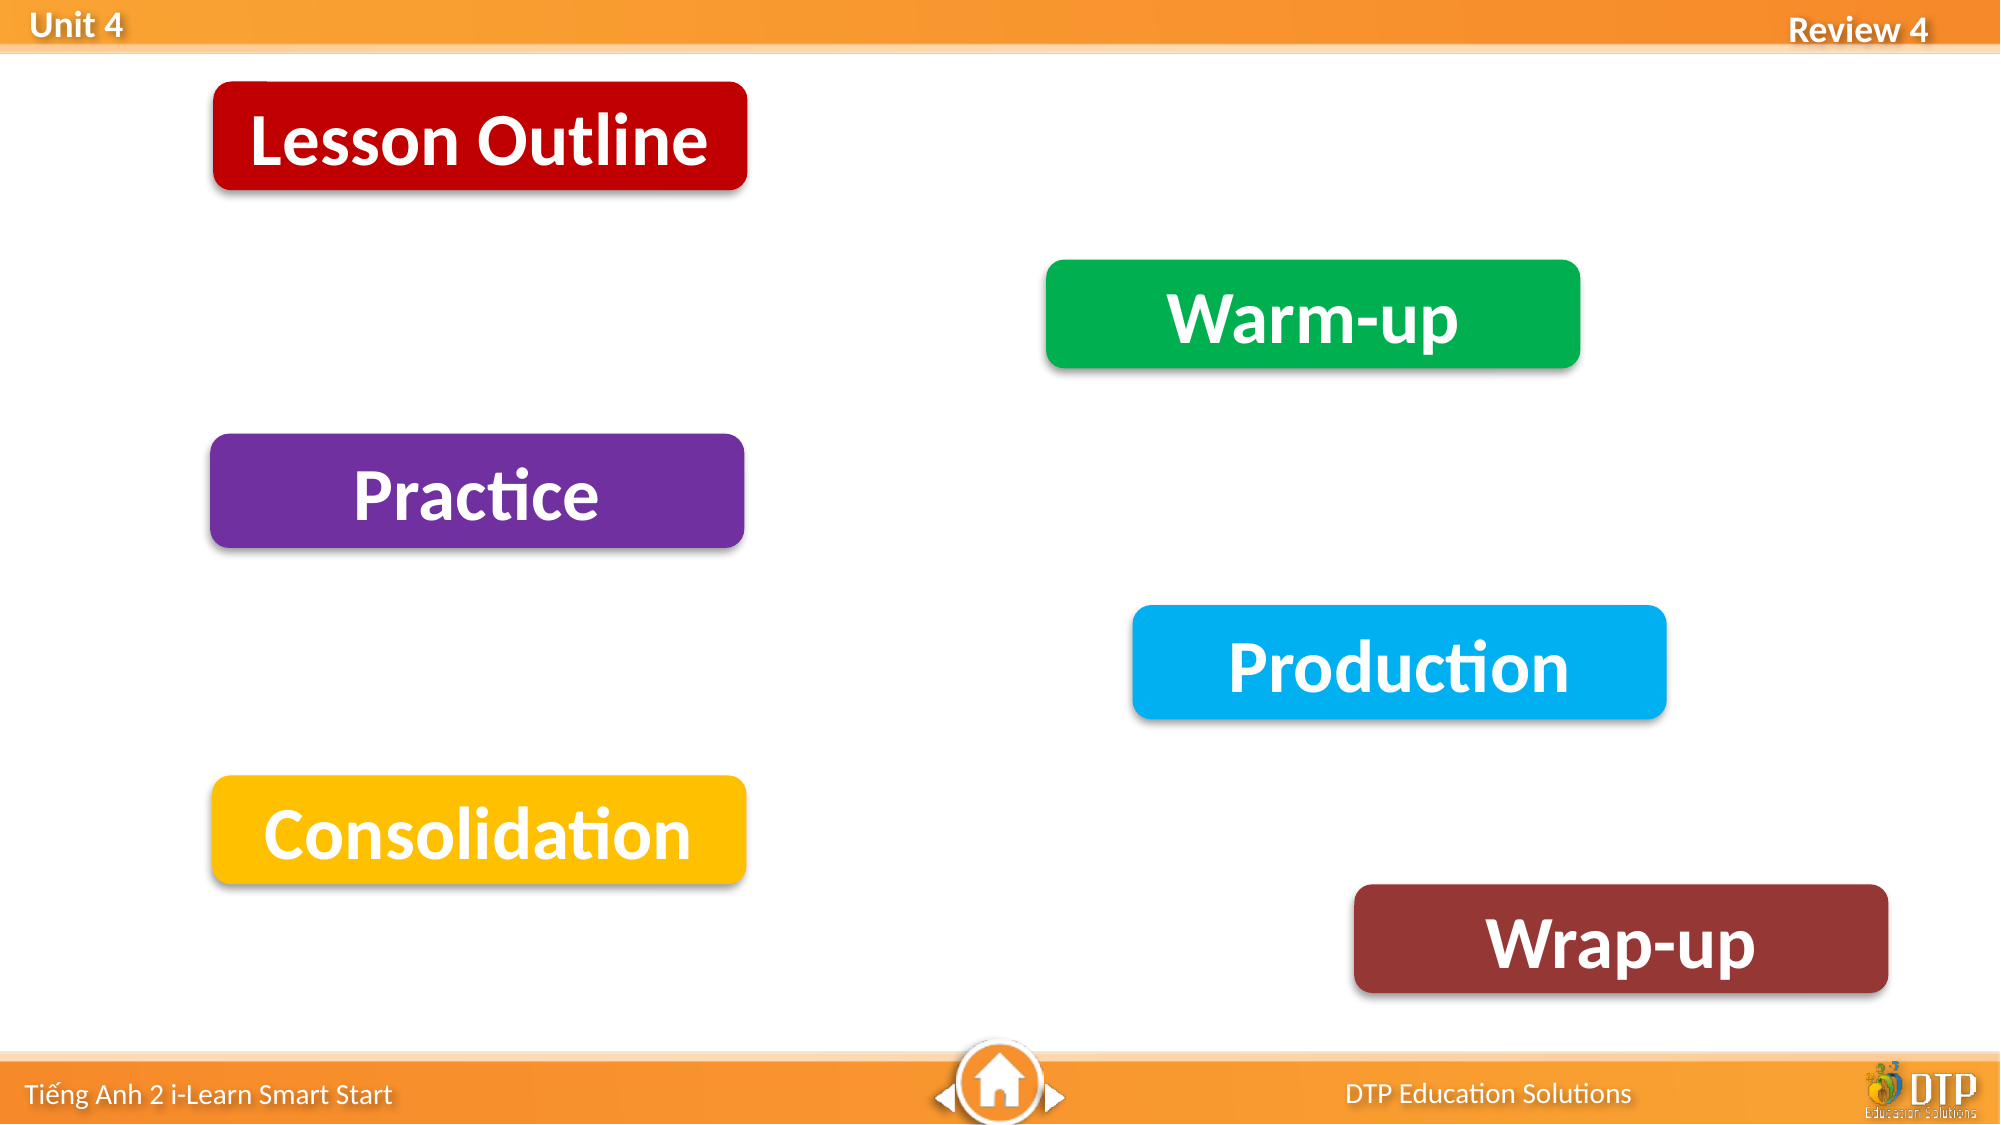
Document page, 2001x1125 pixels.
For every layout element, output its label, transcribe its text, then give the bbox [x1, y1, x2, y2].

text_box Lesson Outline [211, 79, 750, 193]
text_box Consolidation [210, 773, 749, 887]
text_box Wrap-up [1352, 882, 1891, 996]
text_box Warm-up [1044, 257, 1583, 371]
text_box Practice [208, 431, 747, 551]
text_box Production [1130, 602, 1669, 722]
picture [0, 0, 2000, 1125]
